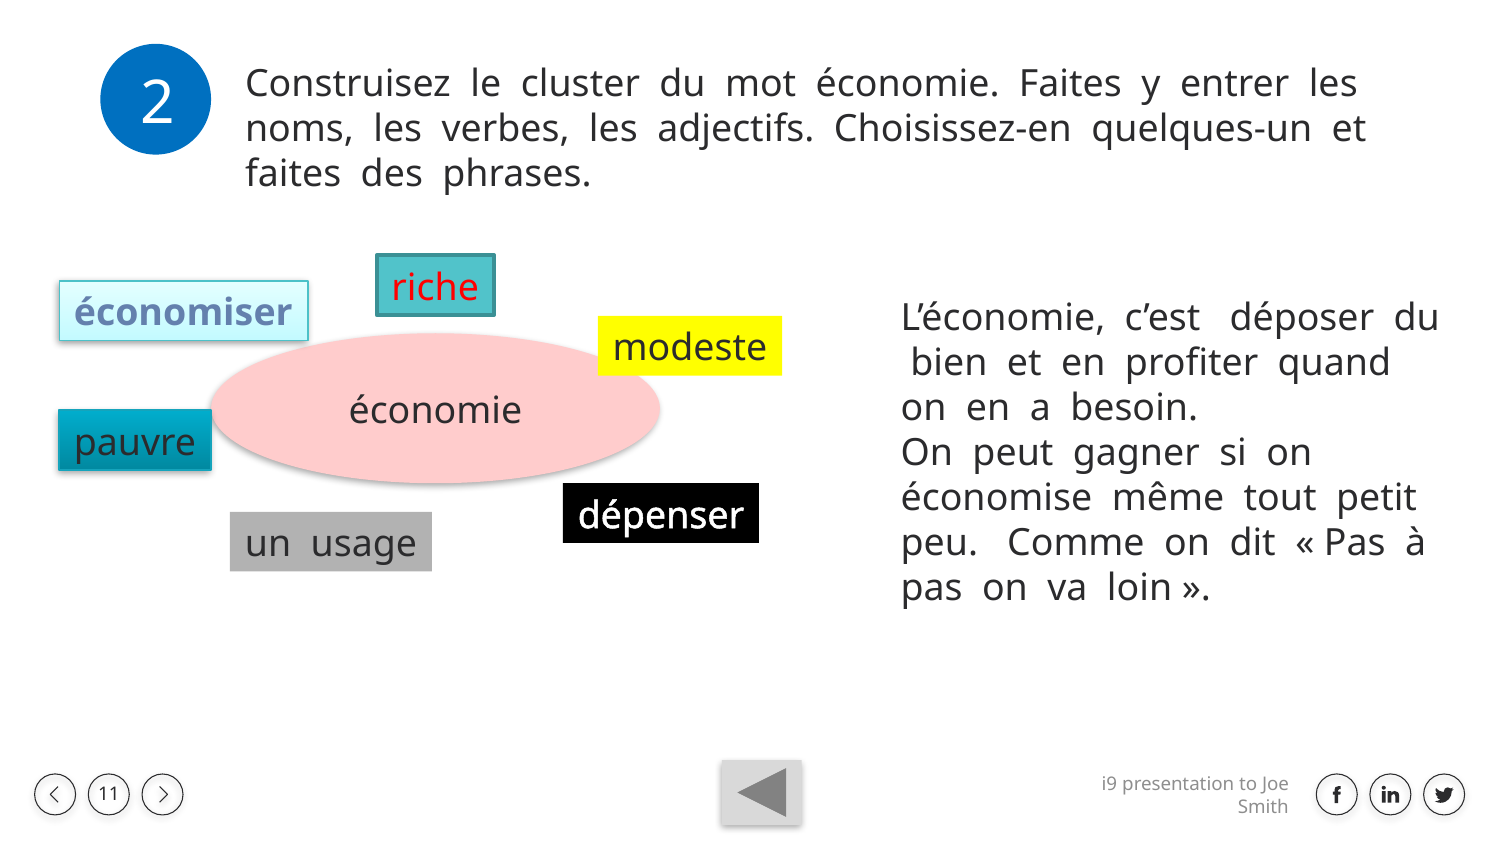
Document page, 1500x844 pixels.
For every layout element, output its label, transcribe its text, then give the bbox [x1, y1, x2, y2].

text_box 2 [100, 43, 212, 155]
text_box un usage [229, 511, 432, 572]
text_box modeste [597, 315, 783, 376]
text_box économiser [59, 280, 309, 341]
text_box économie [210, 332, 661, 485]
text_box dépenser [562, 483, 759, 543]
text_box pauvre [58, 409, 212, 471]
text_box [721, 759, 802, 826]
text_box L’économie, c’est déposer du bien et en profiter quand on en a besoin. On peut gagner si on économise même tout petit peu. Comme on dit « Pas à pas on va loin ». [885, 285, 1465, 616]
text_box riche [375, 253, 496, 317]
text_box Construisez le cluster du mot économie. Faites y entrer les noms, les verbes, les adjectifs. Choisissez-en quelques-un et faites des phrases. [230, 51, 1453, 202]
